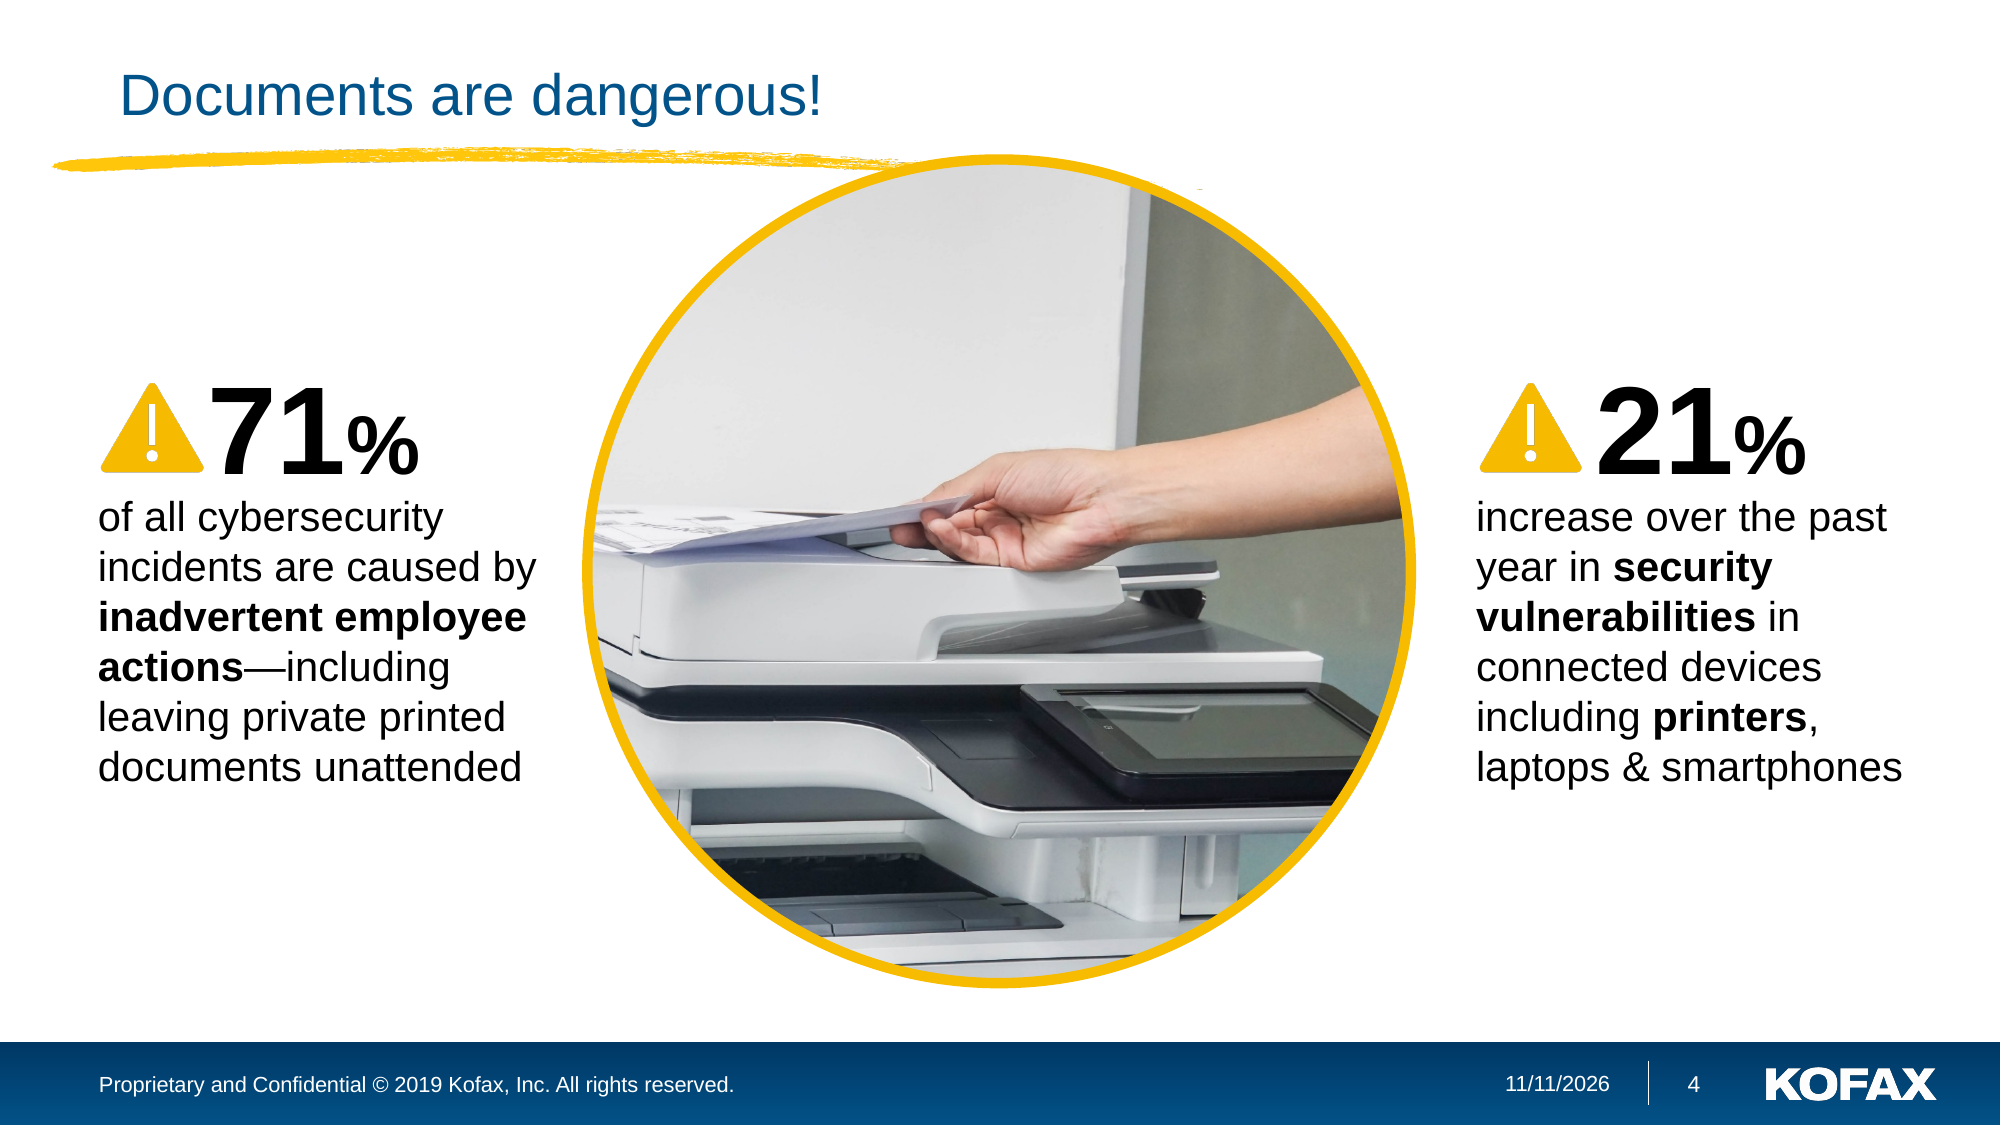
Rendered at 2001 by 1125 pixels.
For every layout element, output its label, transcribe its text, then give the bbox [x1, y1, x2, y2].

text_box 21% [1580, 342, 1861, 508]
picture [1473, 371, 1587, 484]
text_box increase over the past year in security vulnerabilities in connected devices including printers, laptops & smartphones [1461, 481, 1971, 797]
text_box 71% [192, 342, 473, 508]
picture [95, 371, 209, 484]
picture [1766, 1067, 1937, 1101]
picture [51, 146, 1412, 984]
title Documents are dangerous! [104, 33, 1896, 160]
text_box of all cybersecurity incidents are caused by inadvertent employee actions—including leaving private printed documents unattended [83, 481, 572, 797]
